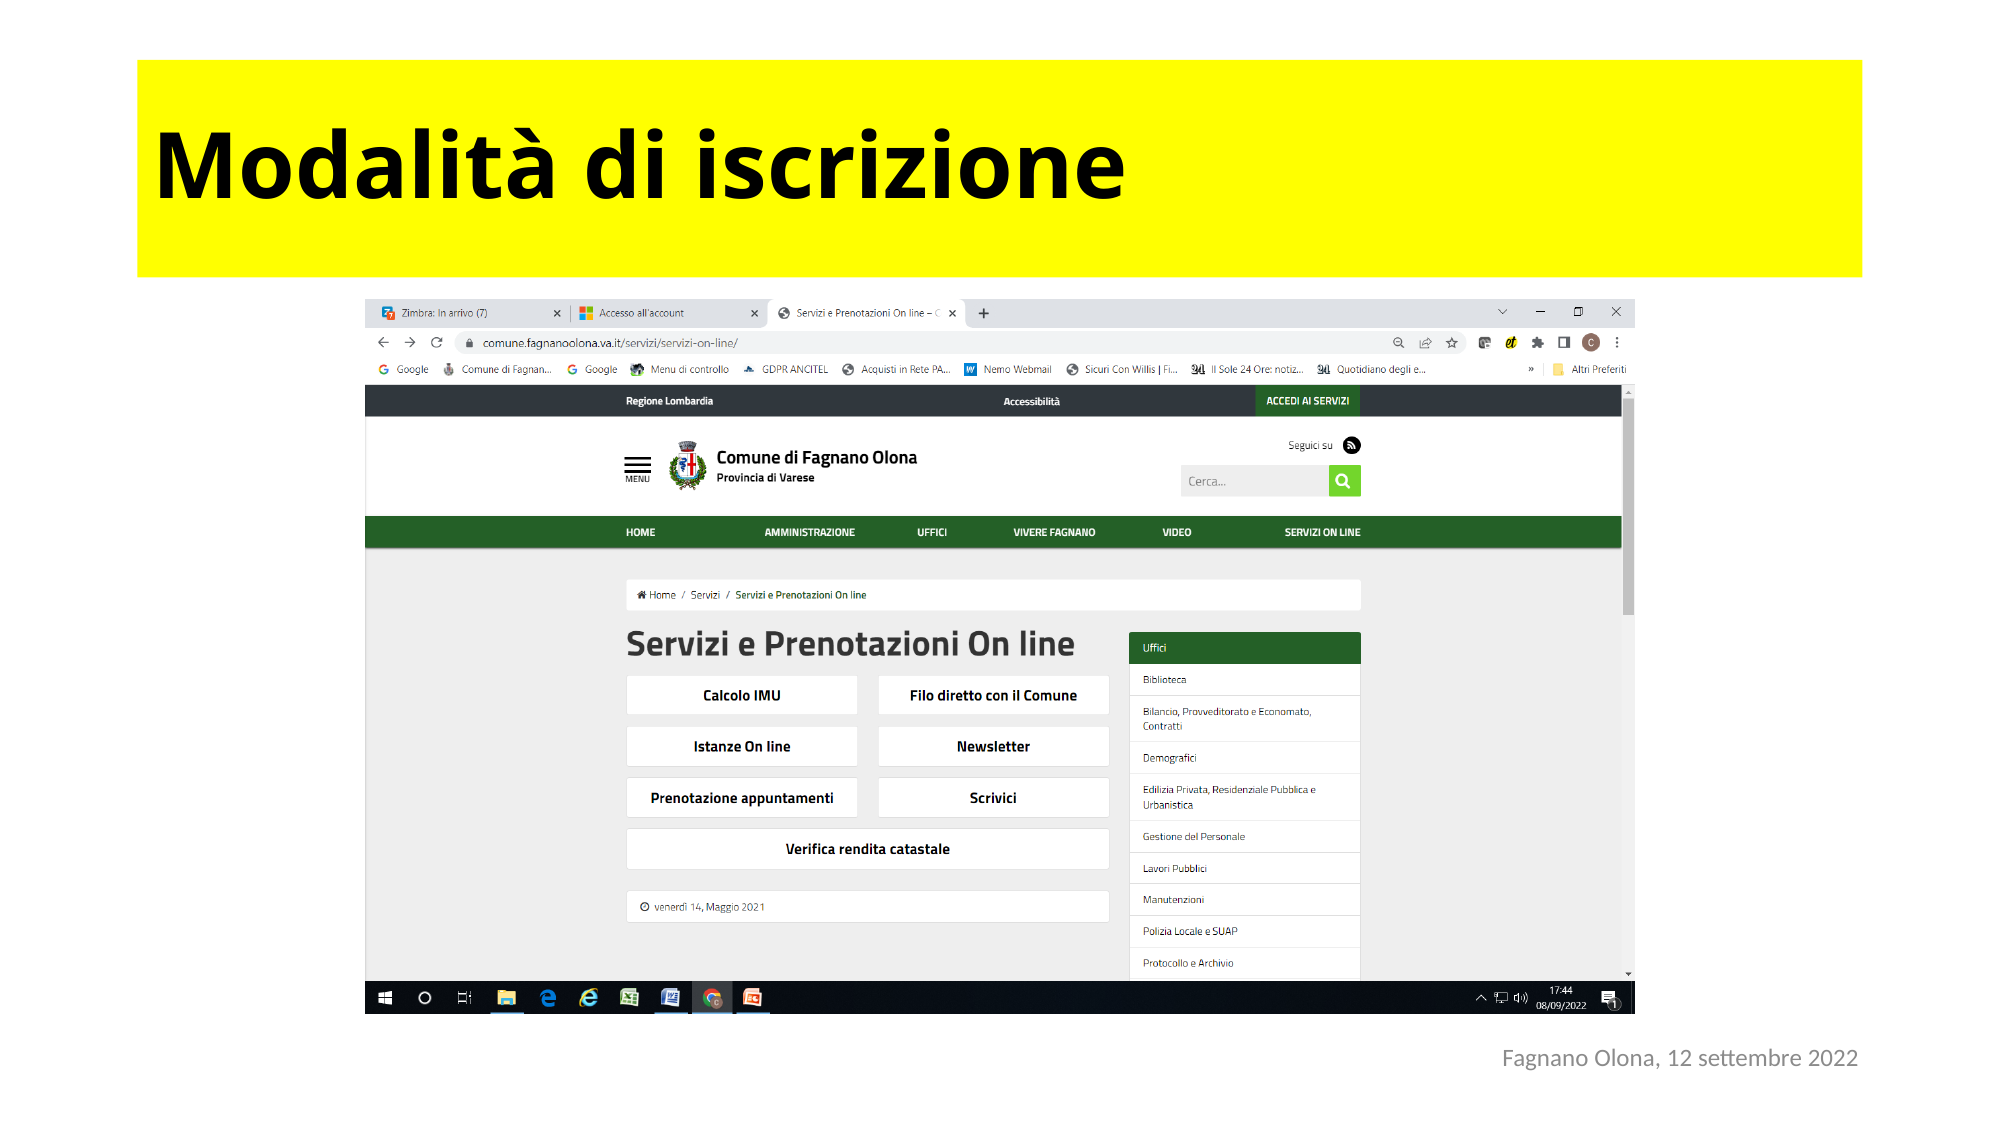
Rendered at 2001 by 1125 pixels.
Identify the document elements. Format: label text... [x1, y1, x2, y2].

title Modalità di iscrizione [137, 59, 1863, 278]
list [365, 299, 1635, 1014]
footer Fagnano Olona, 12 settembre 2022 [1199, 1041, 1875, 1102]
